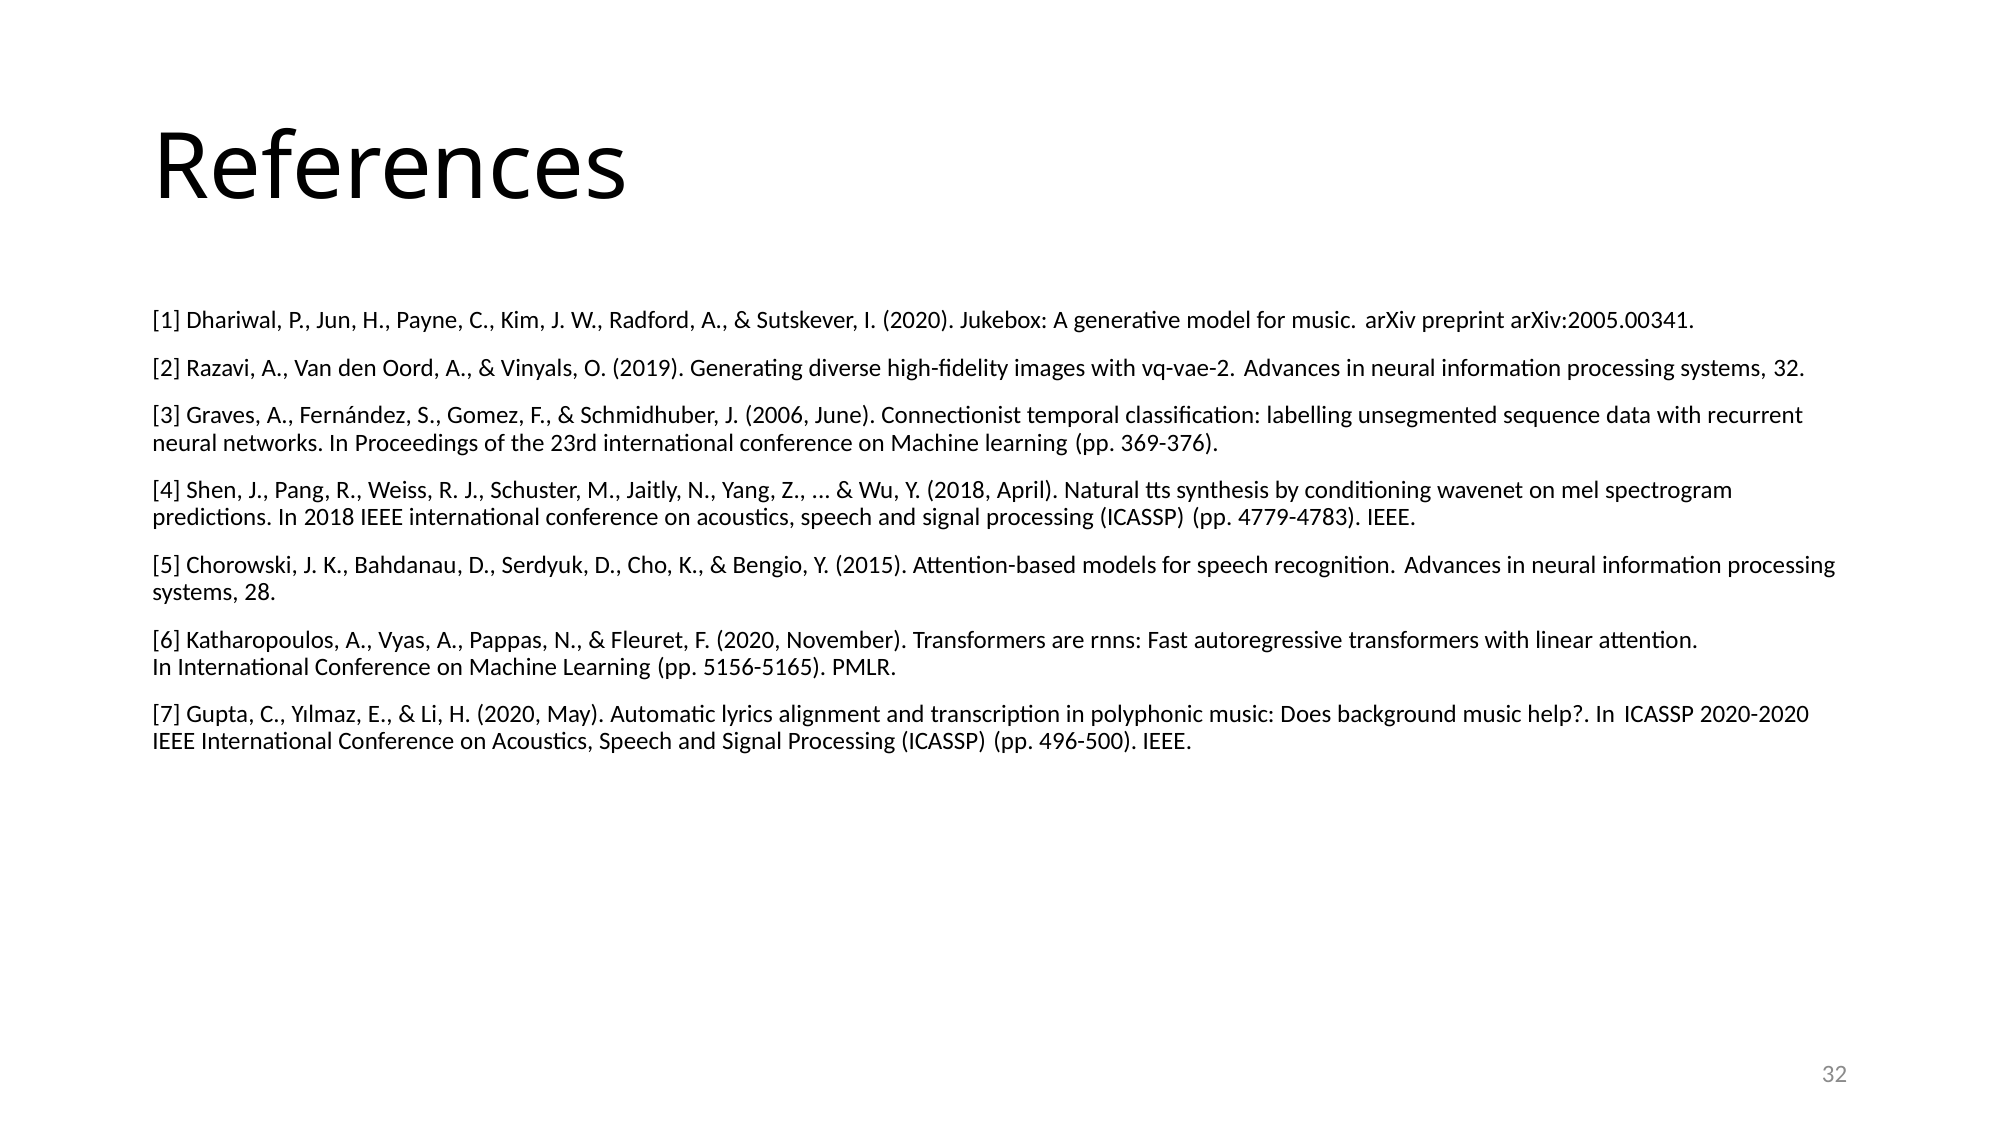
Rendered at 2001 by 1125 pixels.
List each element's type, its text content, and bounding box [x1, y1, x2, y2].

list [1] Dhariwal, P., Jun, H., Payne, C., Kim, J. W., Radford, A., & Sutskever, I. (2020). Jukebox: A generative model for music. arXiv preprint arXiv:2005.00341. [2] Razavi, A., Van den Oord, A., & Vinyals, O. (2019). Generating diverse high-fidelity images with vq-vae-2. Advances in neural information processing systems, 32. [3] Graves, A., Fernández, S., Gomez, F., & Schmidhuber, J. (2006, June). Connectionist temporal classification: labelling unsegmented sequence data with recurrent neural networks. In Proceedings of the 23rd international conference on Machine learning (pp. 369-376). [4] Shen, J., Pang, R., Weiss, R. J., Schuster, M., Jaitly, N., Yang, Z., ... & Wu, Y. (2018, April). Natural tts synthesis by conditioning wavenet on mel spectrogram predictions. In 2018 IEEE international conference on acoustics, speech and signal processing (ICASSP) (pp. 4779-4783). IEEE. [5] Chorowski, J. K., Bahdanau, D., Serdyuk, D., Cho, K., & Bengio, Y. (2015). Attention-based models for speech recognition. Advances in neural information processing systems, 28. [6] Katharopoulos, A., Vyas, A., Pappas, N., & Fleuret, F. (2020, November). Transformers are rnns: Fast autoregressive transformers with linear attention. In International Conference on Machine Learning (pp. 5156-5165). PMLR. [7] Gupta, C., Yılmaz, E., & Li, H. (2020, May). Automatic lyrics alignment and transcription in polyphonic music: Does background music help?. In ICASSP 2020-2020 IEEE International Conference on Acoustics, Speech and Signal Processing (ICASSP) (pp. 496-500). IEEE. [137, 299, 1863, 1014]
title References [137, 59, 1863, 278]
slide_number 32 [1412, 1042, 1863, 1103]
